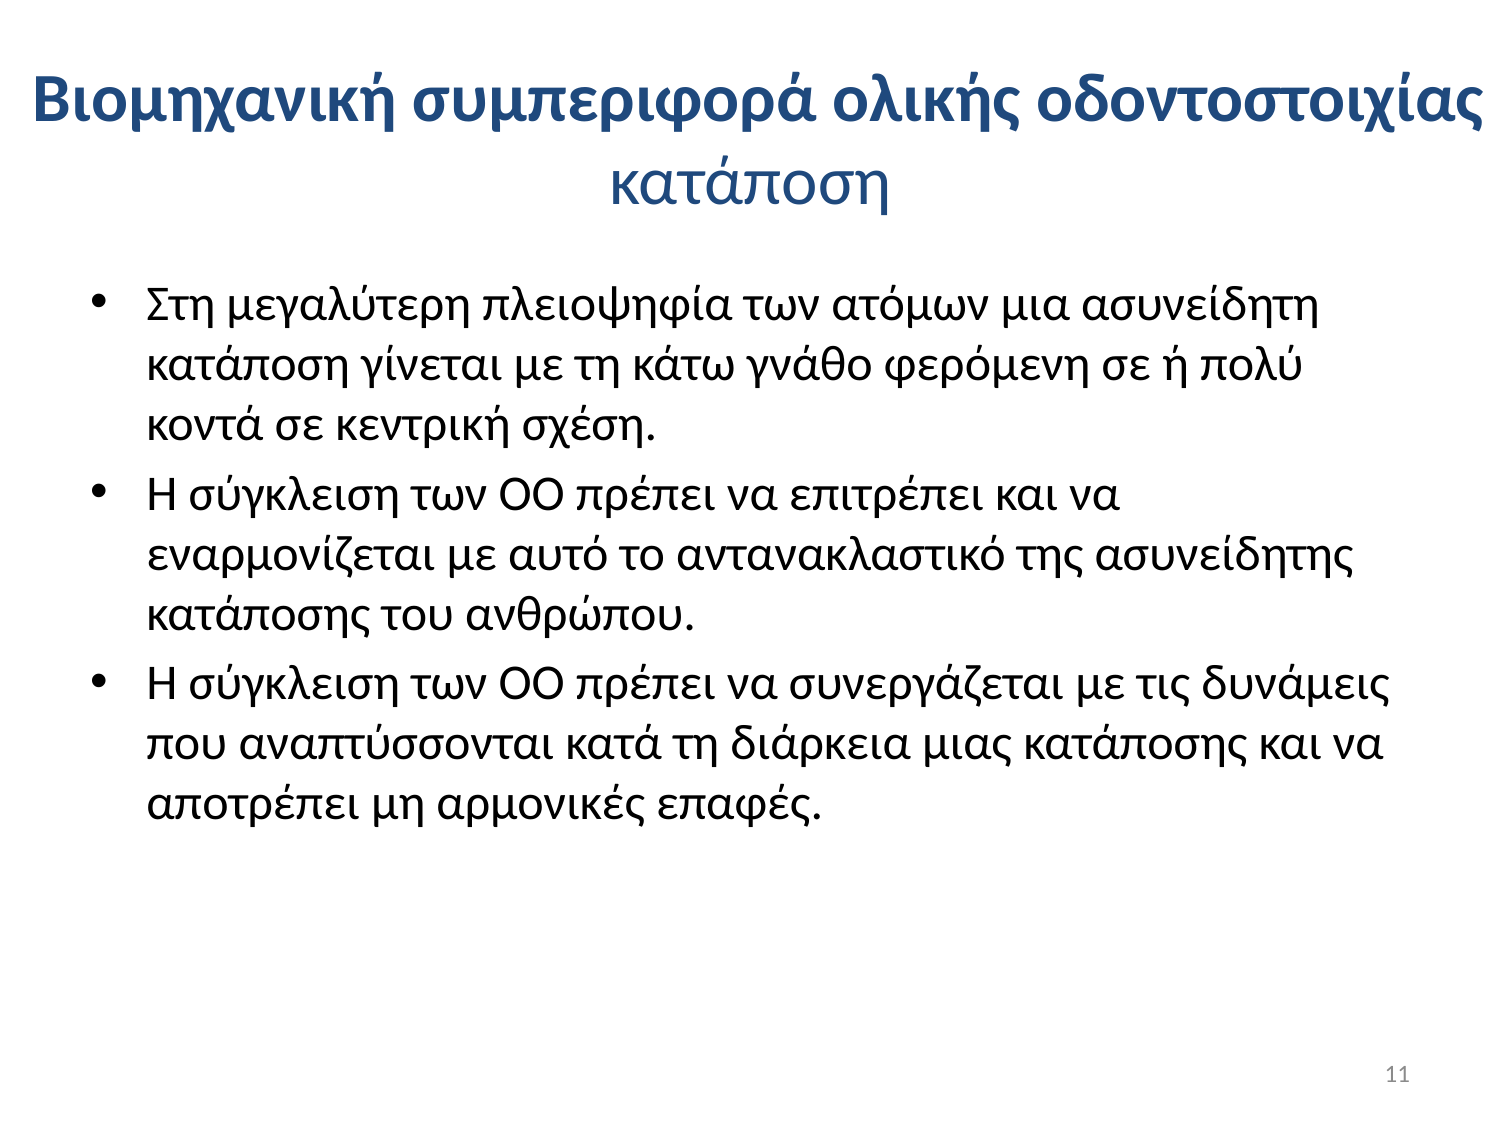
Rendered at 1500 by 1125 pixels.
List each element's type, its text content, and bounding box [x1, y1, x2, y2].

slide_number 11 [1074, 1042, 1425, 1103]
title Βιομηχανική συμπεριφορά ολικής οδοντοστοιχίας κατάποση [17, 45, 1500, 233]
list Στη μεγαλύτερη πλειοψηφία των ατόμων μια ασυνείδητη κατάποση γίνεται με τη κάτω γνάθο φερόμενη σε ή πολύ κοντά σε κεντρική σχέση. Η σύγκλειση των ΟΟ πρέπει να επιτρέπει και να εναρμονίζεται με αυτό το αντανακλαστικό της ασυνείδητης κατάποσης του ανθρώπου. Η σύγκλειση των ΟΟ πρέπει να συνεργάζεται με τις δυνάμεις που αναπτύσσονται κατά τη διάρκεια μιας κατάποσης και να αποτρέπει μη αρμονικές επαφές. [75, 262, 1425, 1005]
